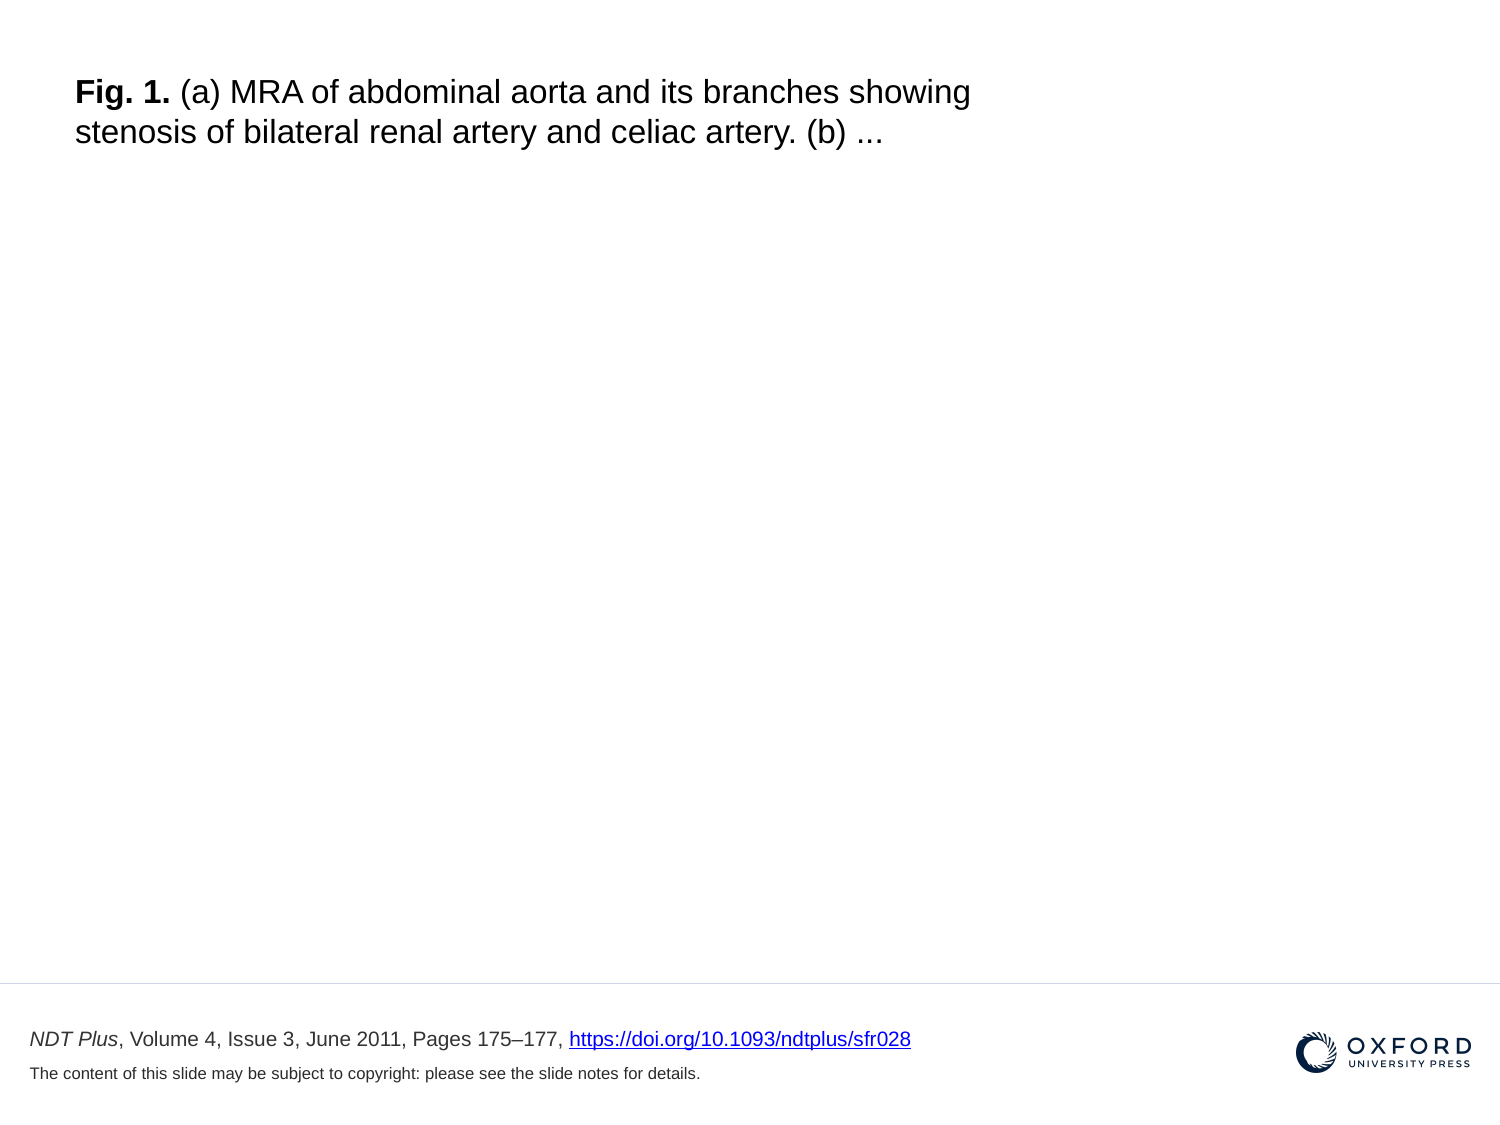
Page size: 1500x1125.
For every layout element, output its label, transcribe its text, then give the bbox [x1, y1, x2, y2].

footer NDT Plus, Volume 4, Issue 3, June 2011, Pages 175–177, https://doi.org/10.1093/ndtplus/sfr028 The content of this slide may be subject to copyright: please see the slide notes for details. [0, 983, 1260, 1125]
title Fig. 1. (a) MRA of abdominal aorta and its branches showing stenosis of bilateral renal artery and celiac artery. (b) ... [75, 69, 1078, 171]
picture [1296, 1032, 1471, 1073]
